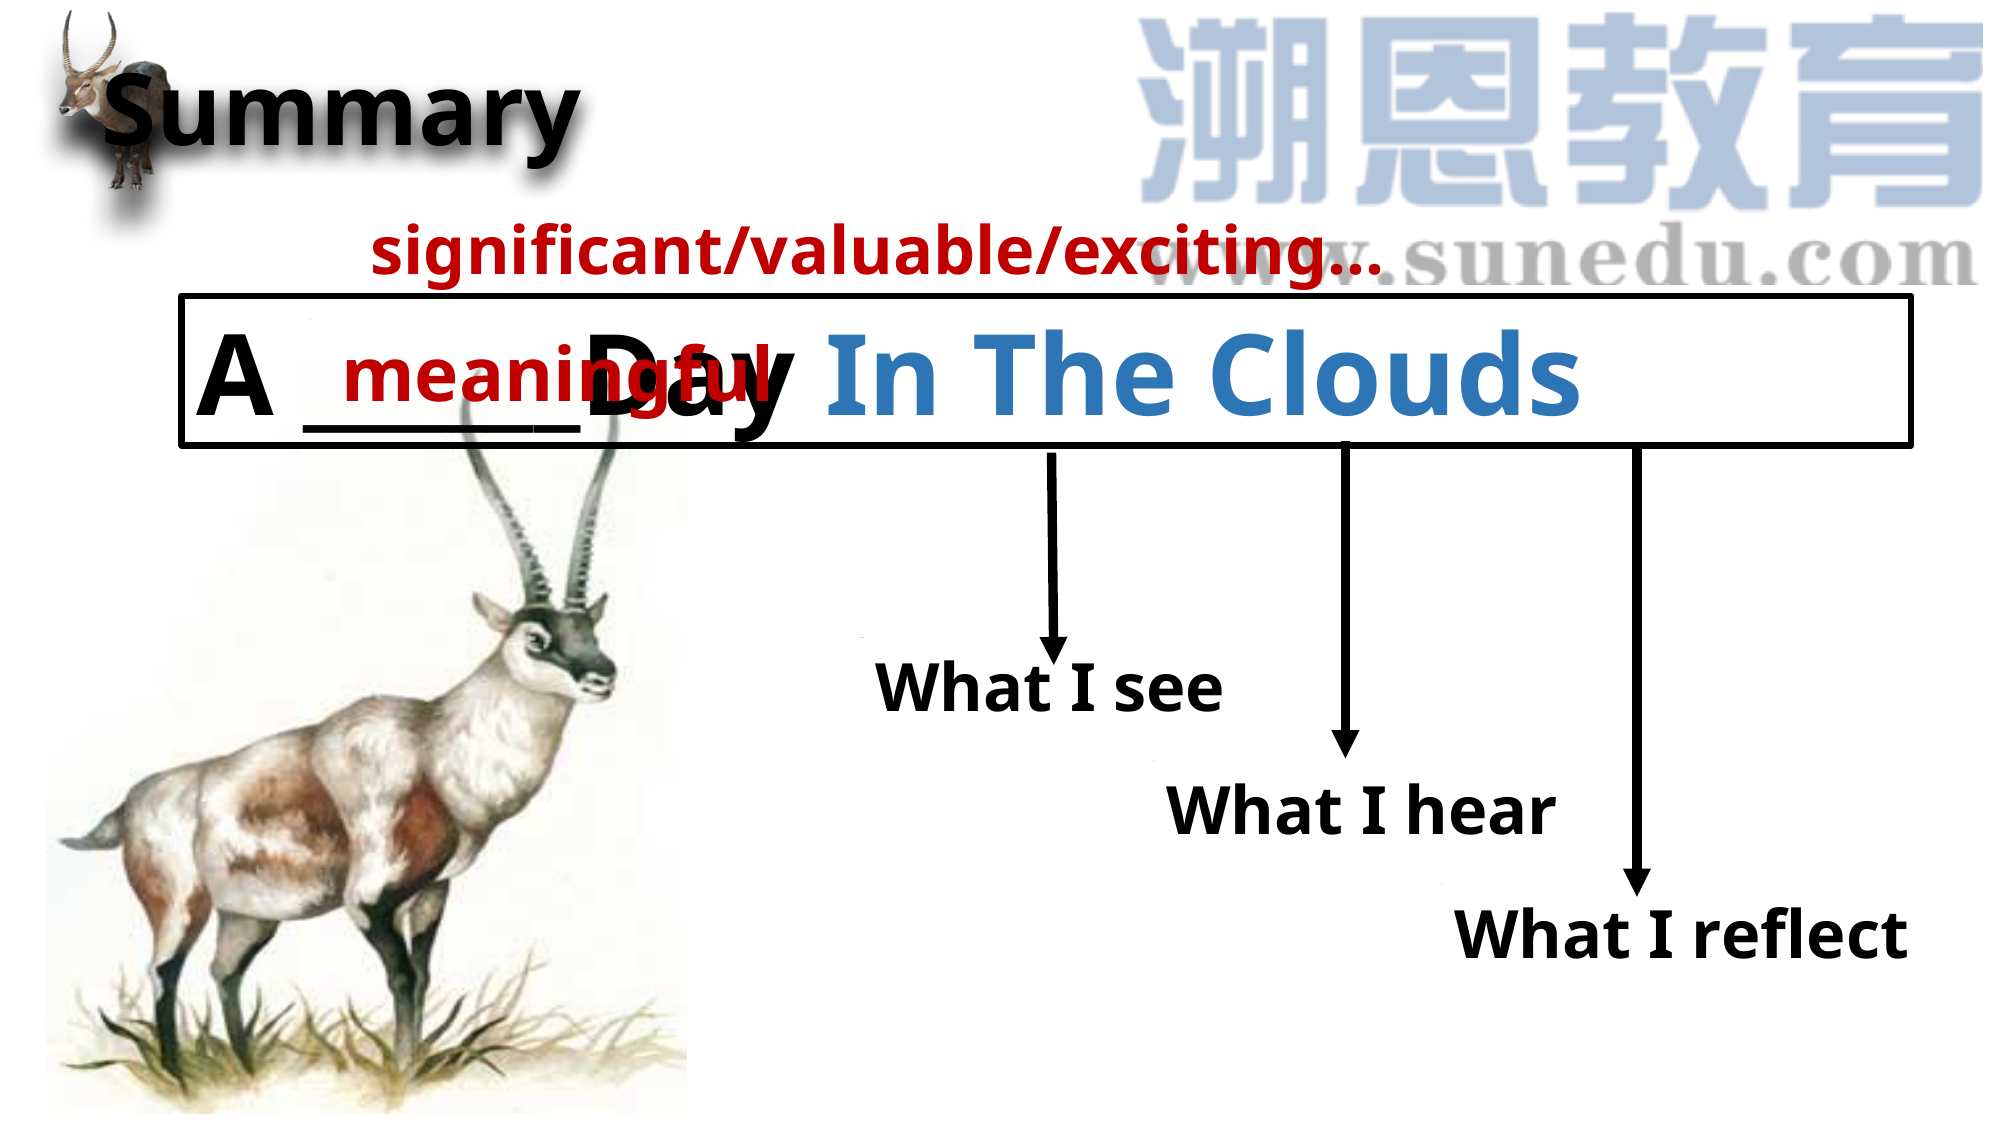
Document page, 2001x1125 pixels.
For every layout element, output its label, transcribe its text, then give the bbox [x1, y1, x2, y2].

text_box What I see [860, 636, 1241, 732]
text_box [29, 0, 523, 194]
text_box A ______Day In The Clouds [181, 295, 1912, 446]
text_box What I hear [1151, 760, 1573, 856]
text_box significant/valuable/exciting… [355, 200, 1407, 295]
text_box What I reflect [1439, 884, 1925, 980]
picture [1134, 10, 1983, 285]
picture [46, 361, 687, 1114]
text_box meaningful [307, 318, 790, 424]
